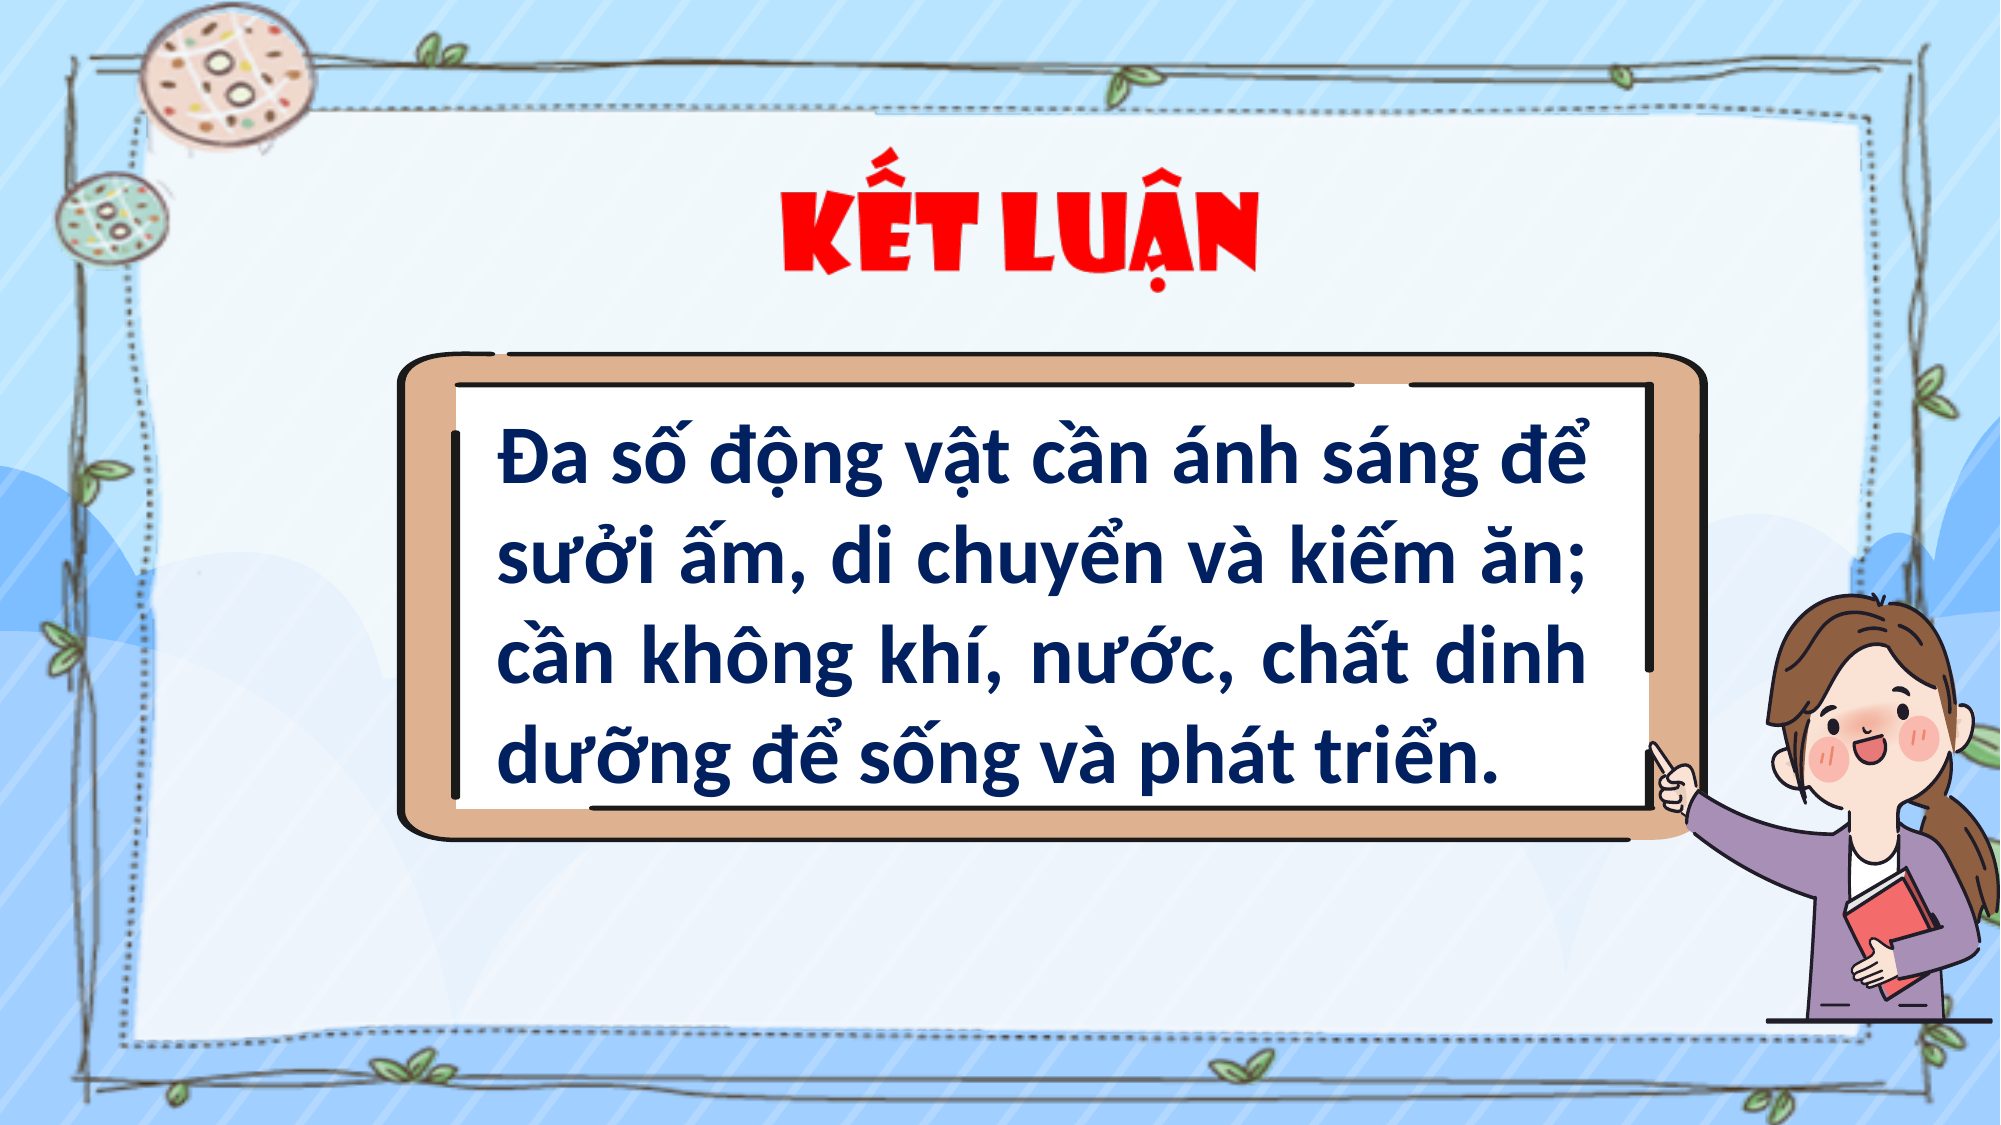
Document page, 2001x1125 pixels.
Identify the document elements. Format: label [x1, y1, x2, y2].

picture [0, 0, 2000, 1125]
text_box [396, 351, 1708, 843]
text_box [1648, 592, 2000, 1024]
